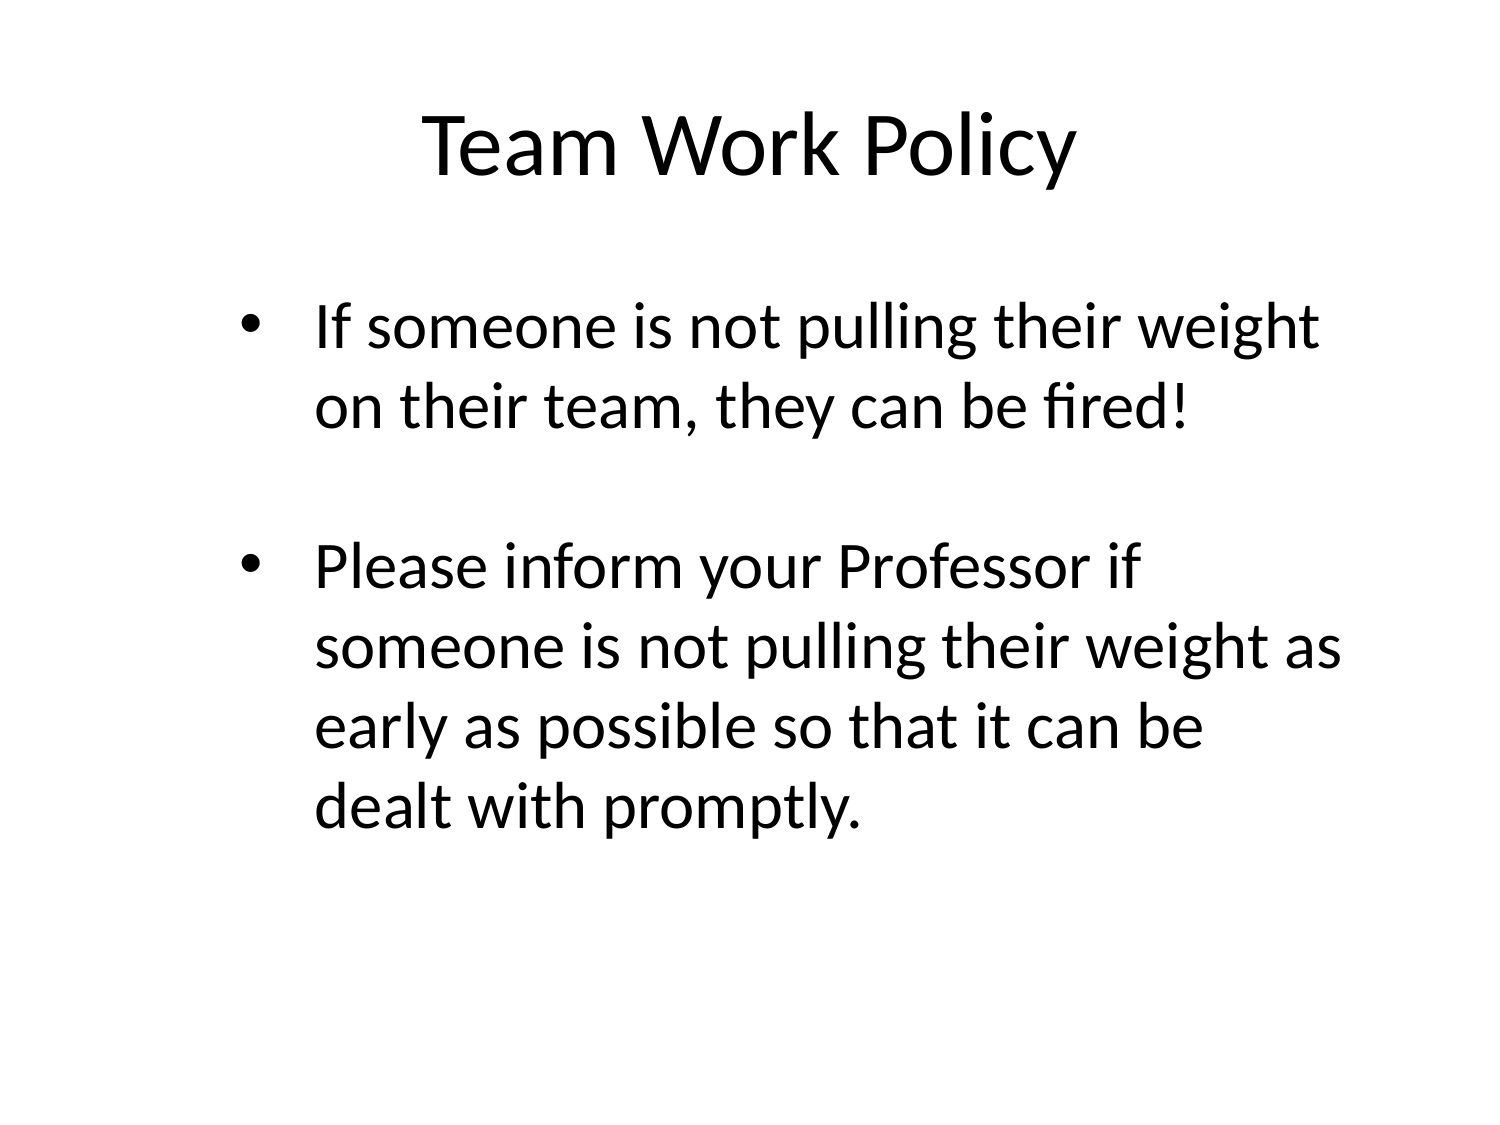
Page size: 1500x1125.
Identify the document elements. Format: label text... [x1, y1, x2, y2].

text_box If someone is not pulling their weight on their team, they can be fired! Please inform your Professor if someone is not pulling their weight as early as possible so that it can be dealt with promptly. [224, 274, 1363, 850]
title Team Work Policy [75, 45, 1425, 233]
